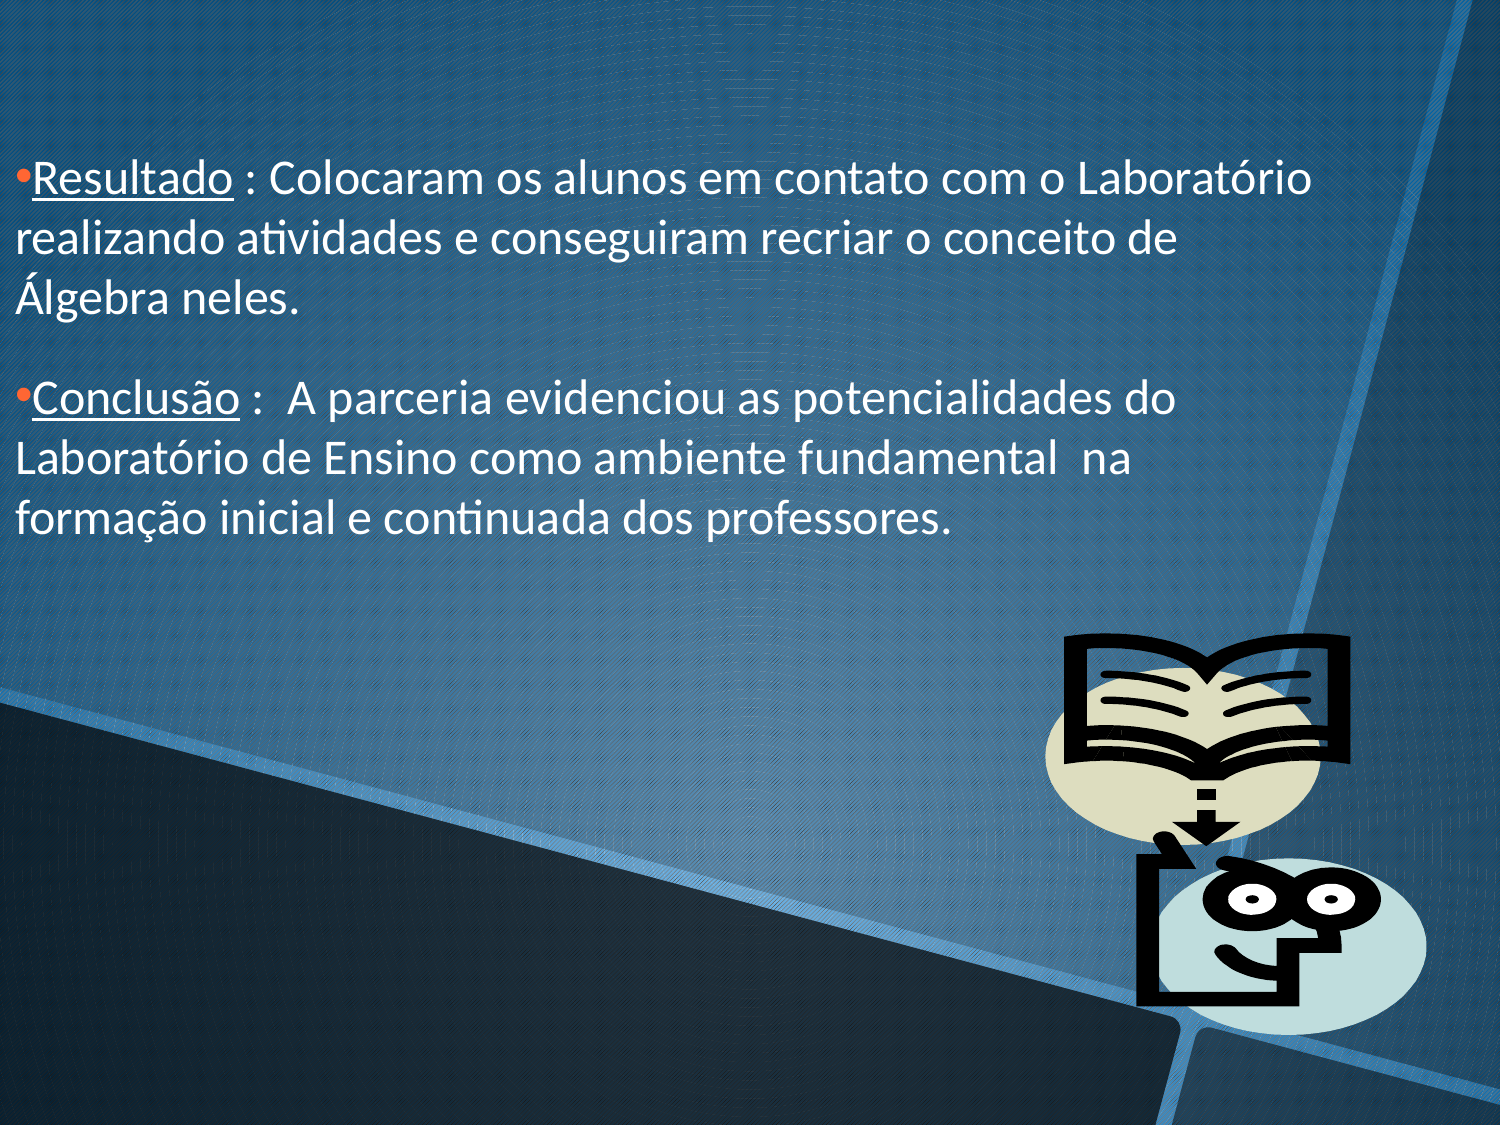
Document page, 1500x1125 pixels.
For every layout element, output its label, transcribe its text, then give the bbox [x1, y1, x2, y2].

list Resultado : Colocaram os alunos em contato com o Laboratório realizando atividades e conseguiram recriar o conceito de Álgebra neles. Conclusão : A parceria evidenciou as potencialidades do Laboratório de Ensino como ambiente fundamental na formação inicial e continuada dos professores. [0, 137, 1350, 1005]
picture [1044, 632, 1428, 1036]
